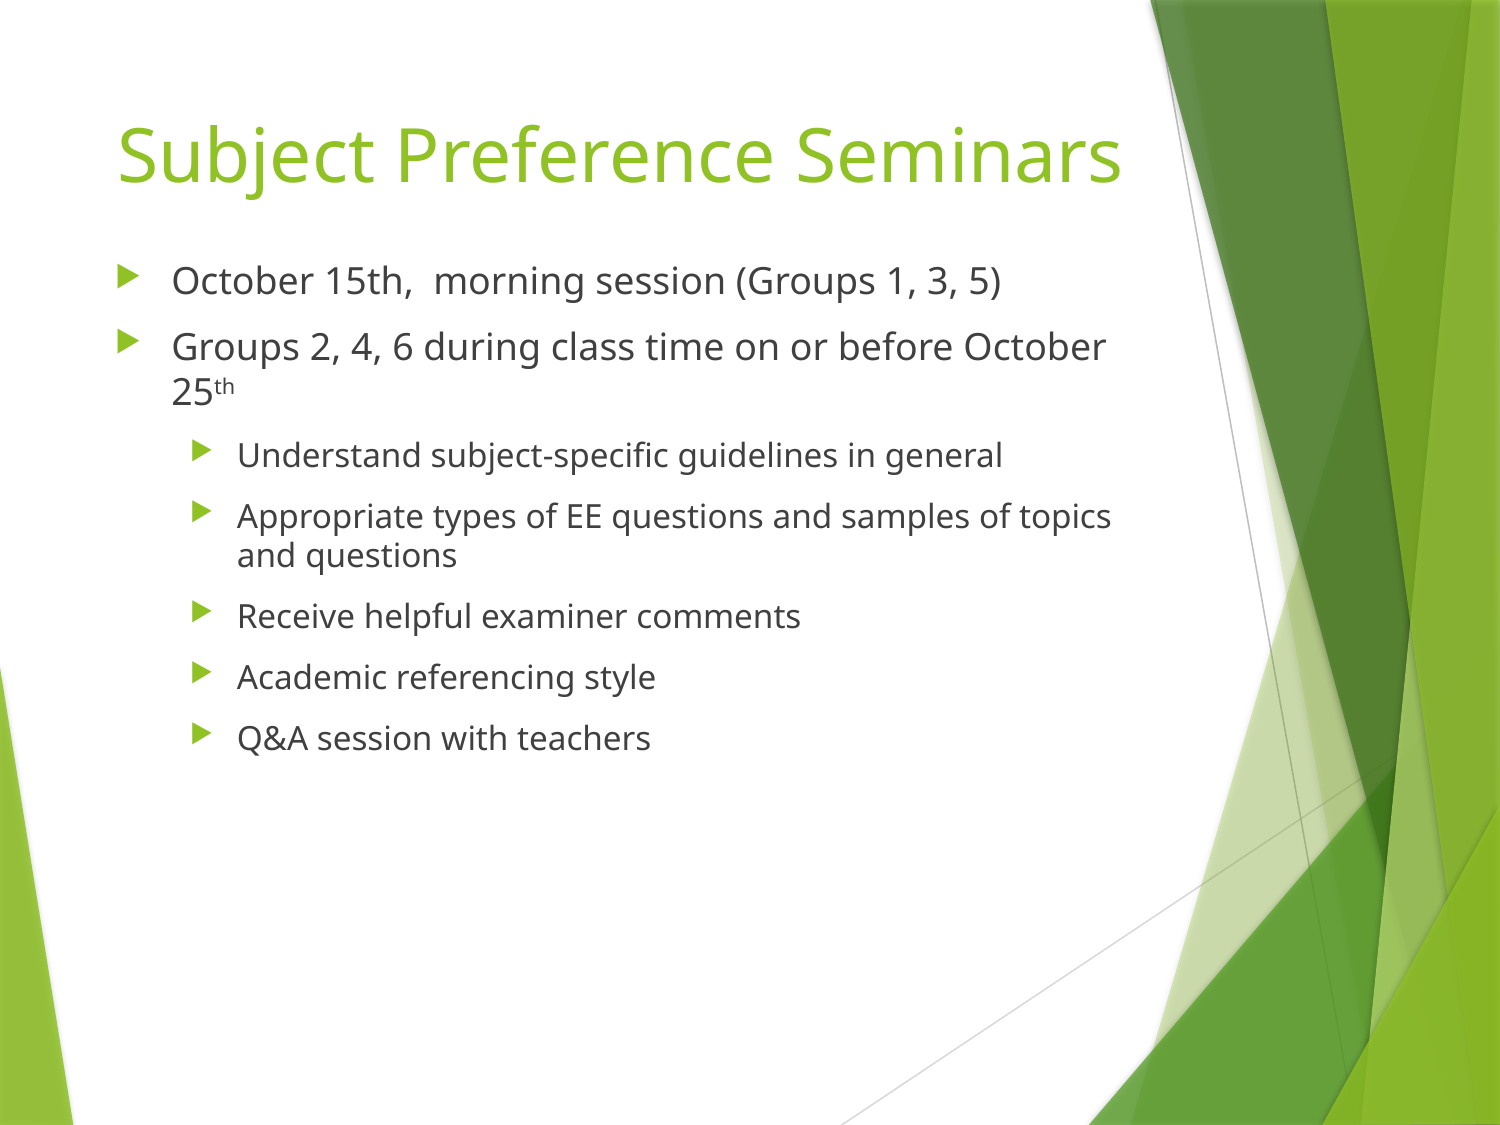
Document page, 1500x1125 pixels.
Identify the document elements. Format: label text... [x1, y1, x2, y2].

list October 15th, morning session (Groups 1, 3, 5) Groups 2, 4, 6 during class time on or before October 25th Understand subject-specific guidelines in general Appropriate types of EE questions and samples of topics and questions Receive helpful examiner comments Academic referencing style Q&A session with teachers [99, 249, 1142, 887]
title Subject Preference Seminars [99, 99, 1142, 249]
